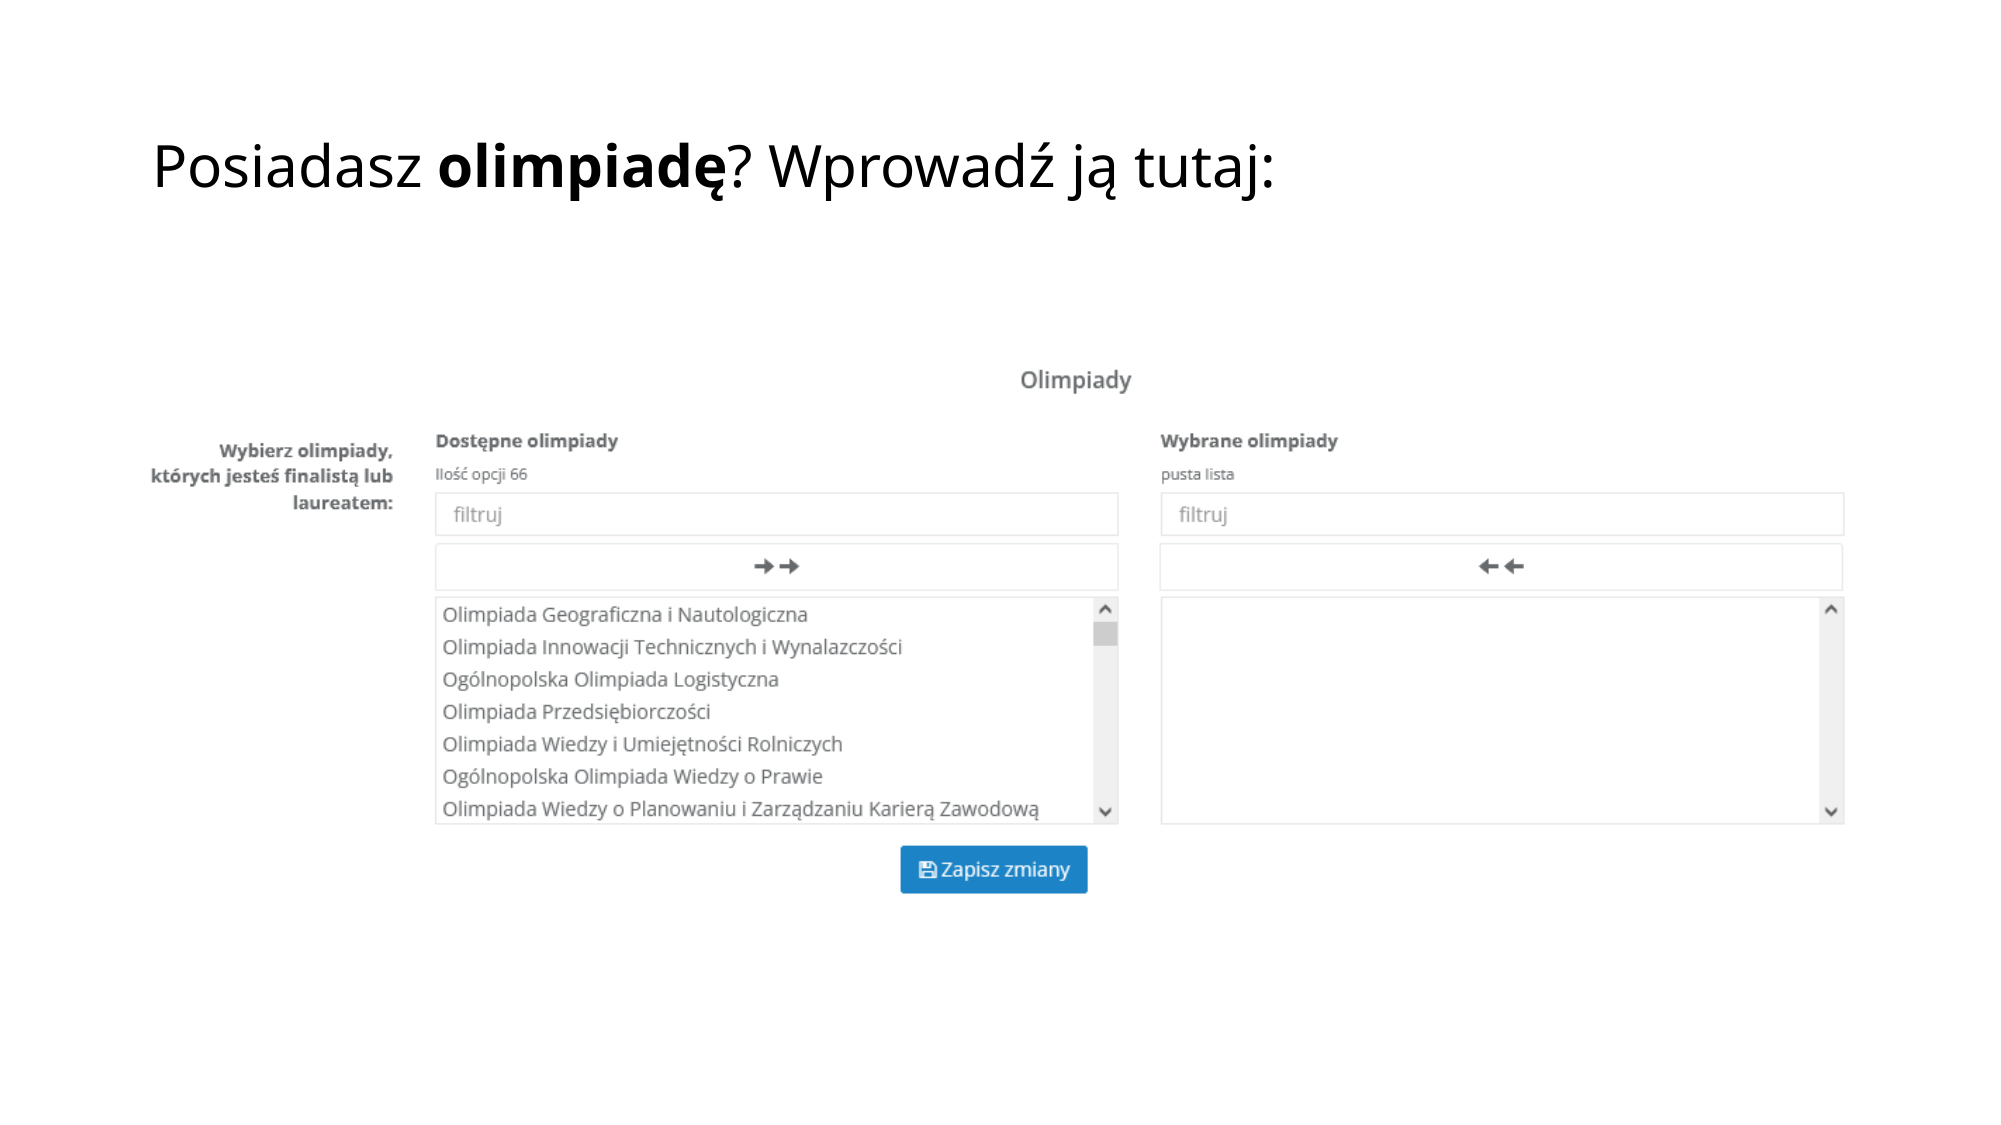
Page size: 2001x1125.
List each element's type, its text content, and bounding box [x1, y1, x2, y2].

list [137, 356, 1863, 905]
title Posiadasz olimpiadę? Wprowadź ją tutaj: [137, 59, 1863, 278]
